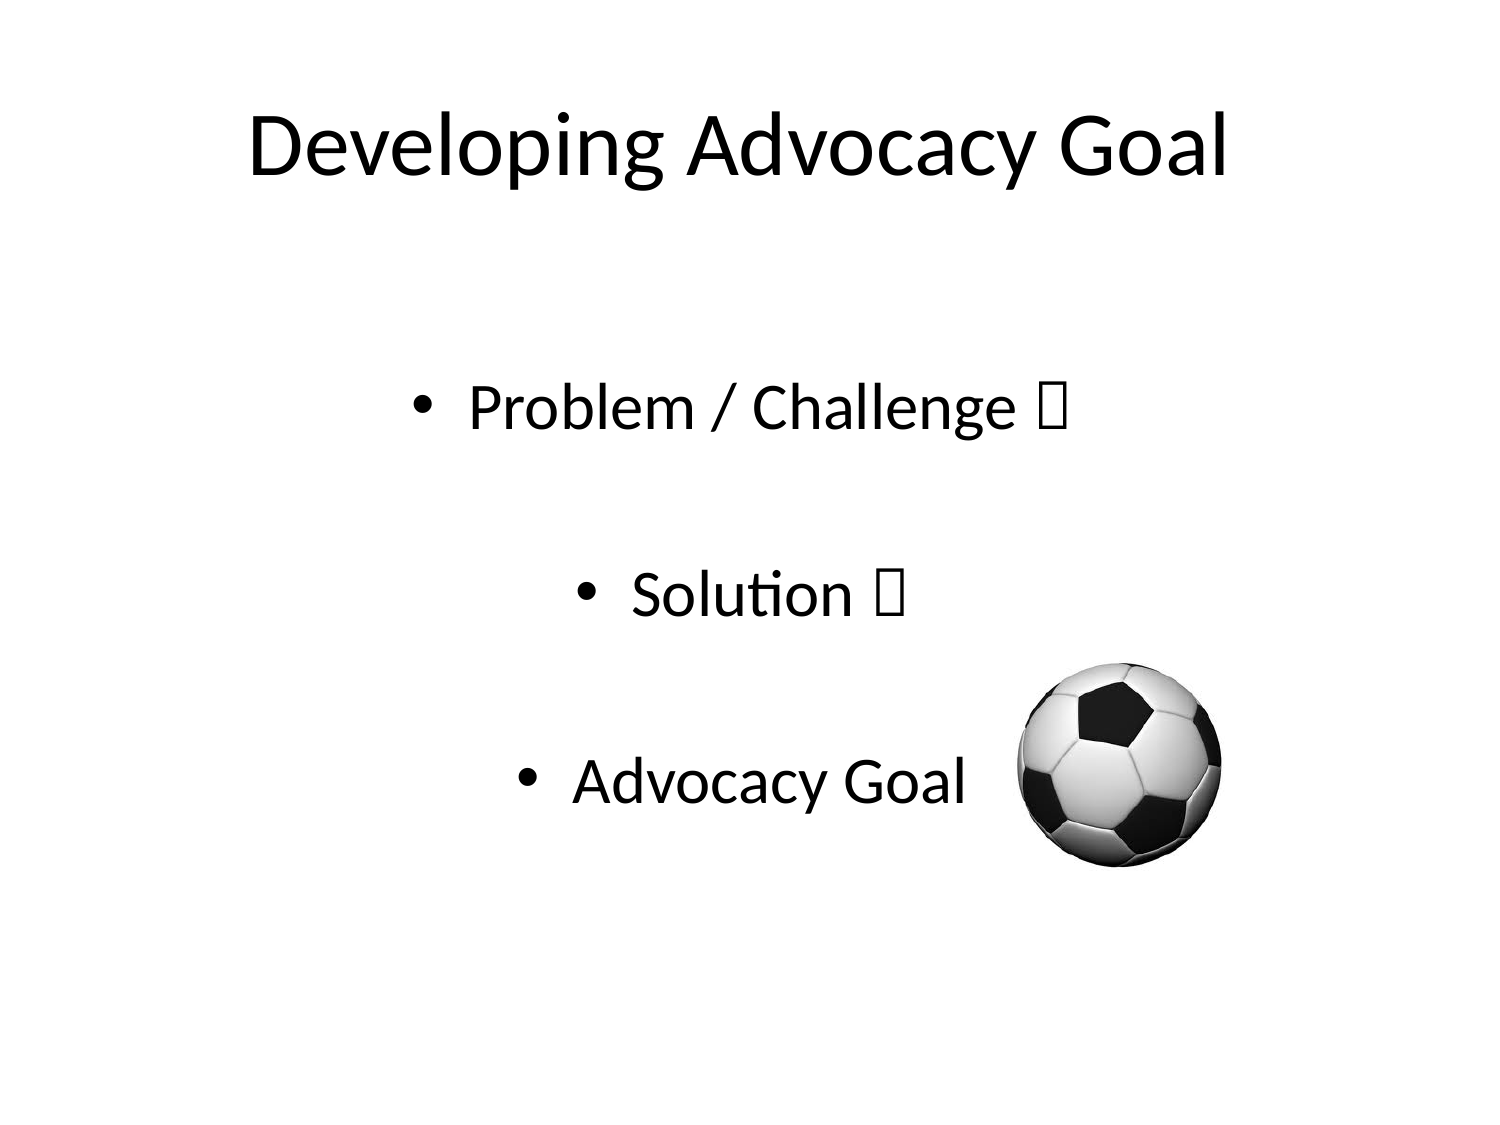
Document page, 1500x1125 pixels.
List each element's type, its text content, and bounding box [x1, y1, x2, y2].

list Problem / Challenge  Solution  Advocacy Goal [75, 262, 1425, 1005]
title Developing Advocacy Goal [75, 45, 1425, 233]
picture [1013, 660, 1225, 871]
